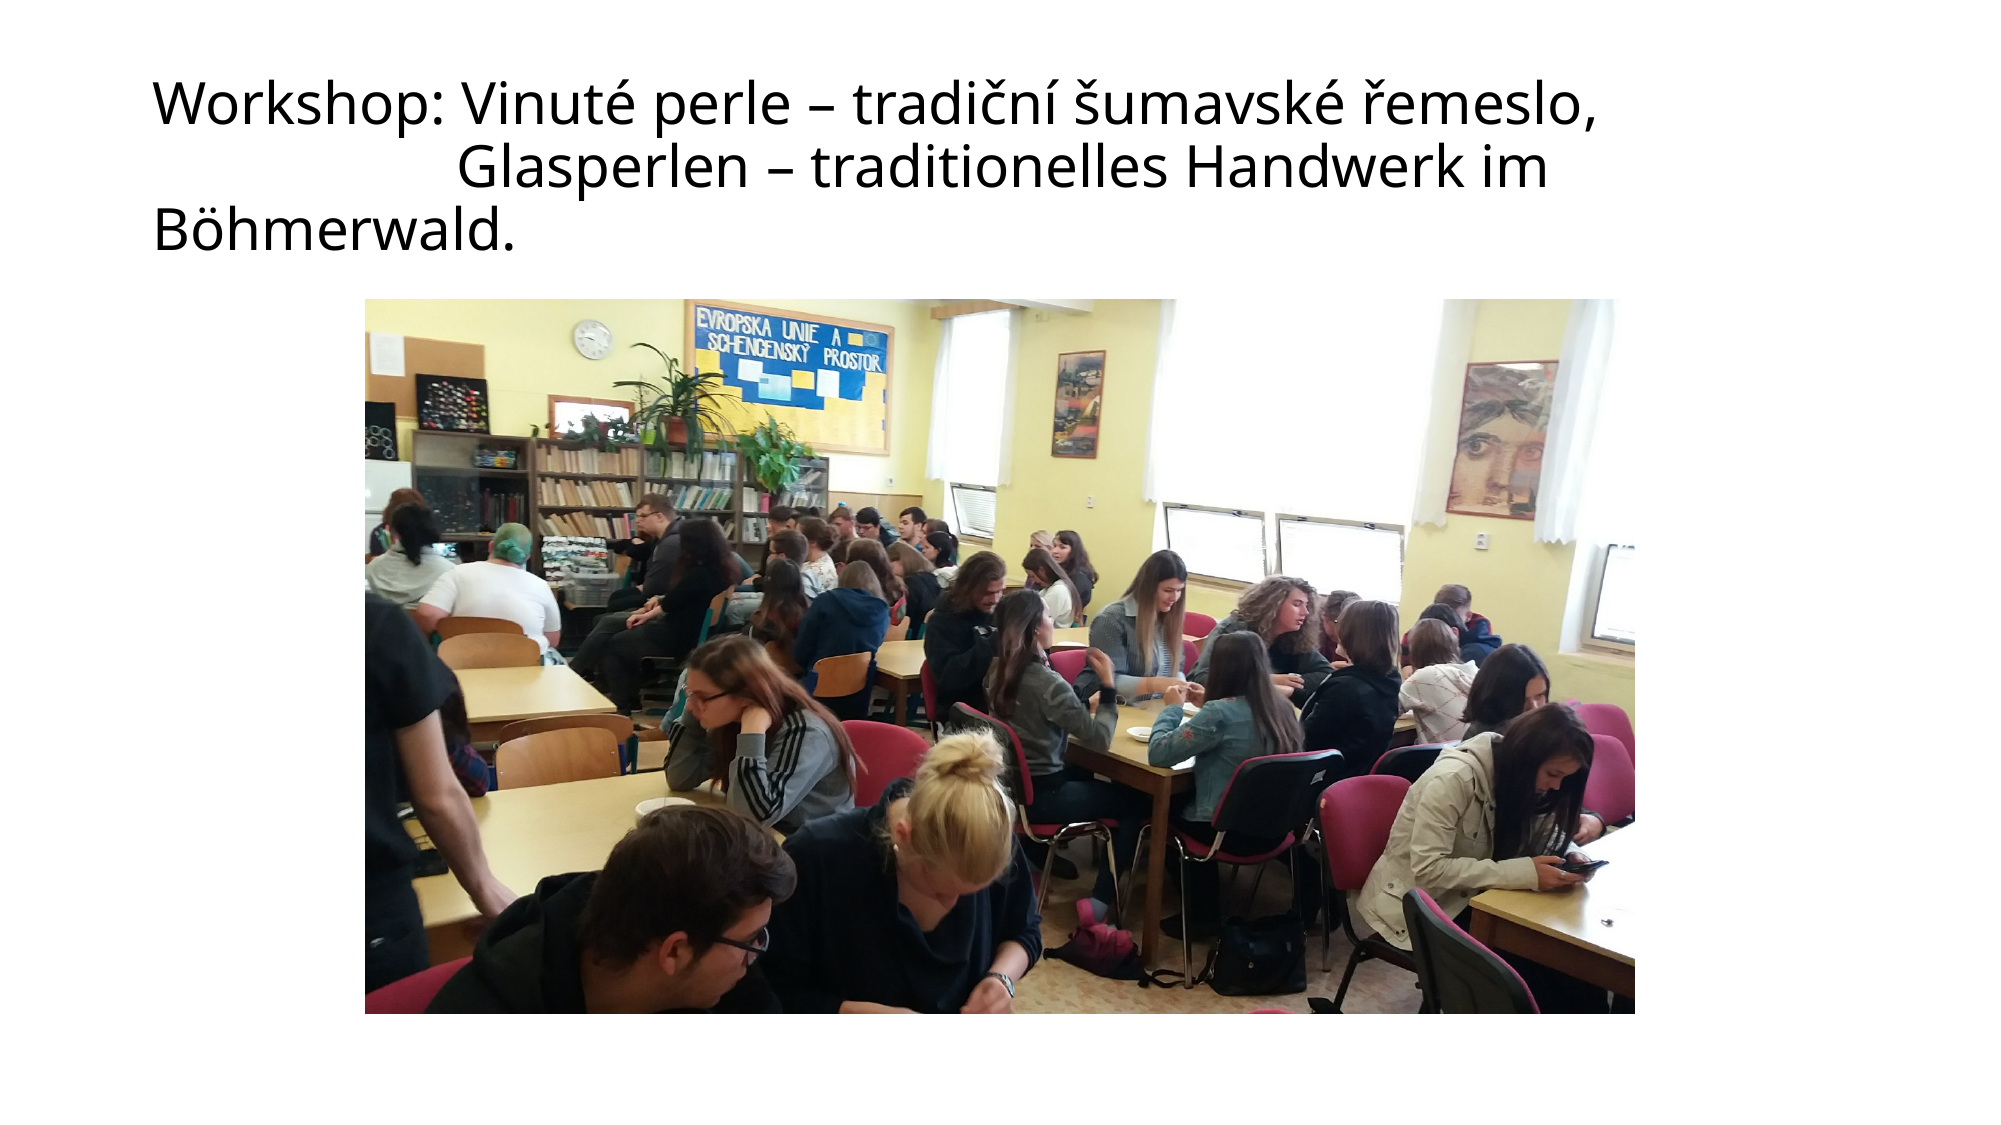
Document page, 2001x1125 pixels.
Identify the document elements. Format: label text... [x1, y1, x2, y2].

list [365, 299, 1635, 1014]
title Workshop: Vinuté perle – tradiční šumavské řemeslo, Glasperlen – traditionelles Handwerk im Böhmerwald. [137, 59, 1863, 278]
